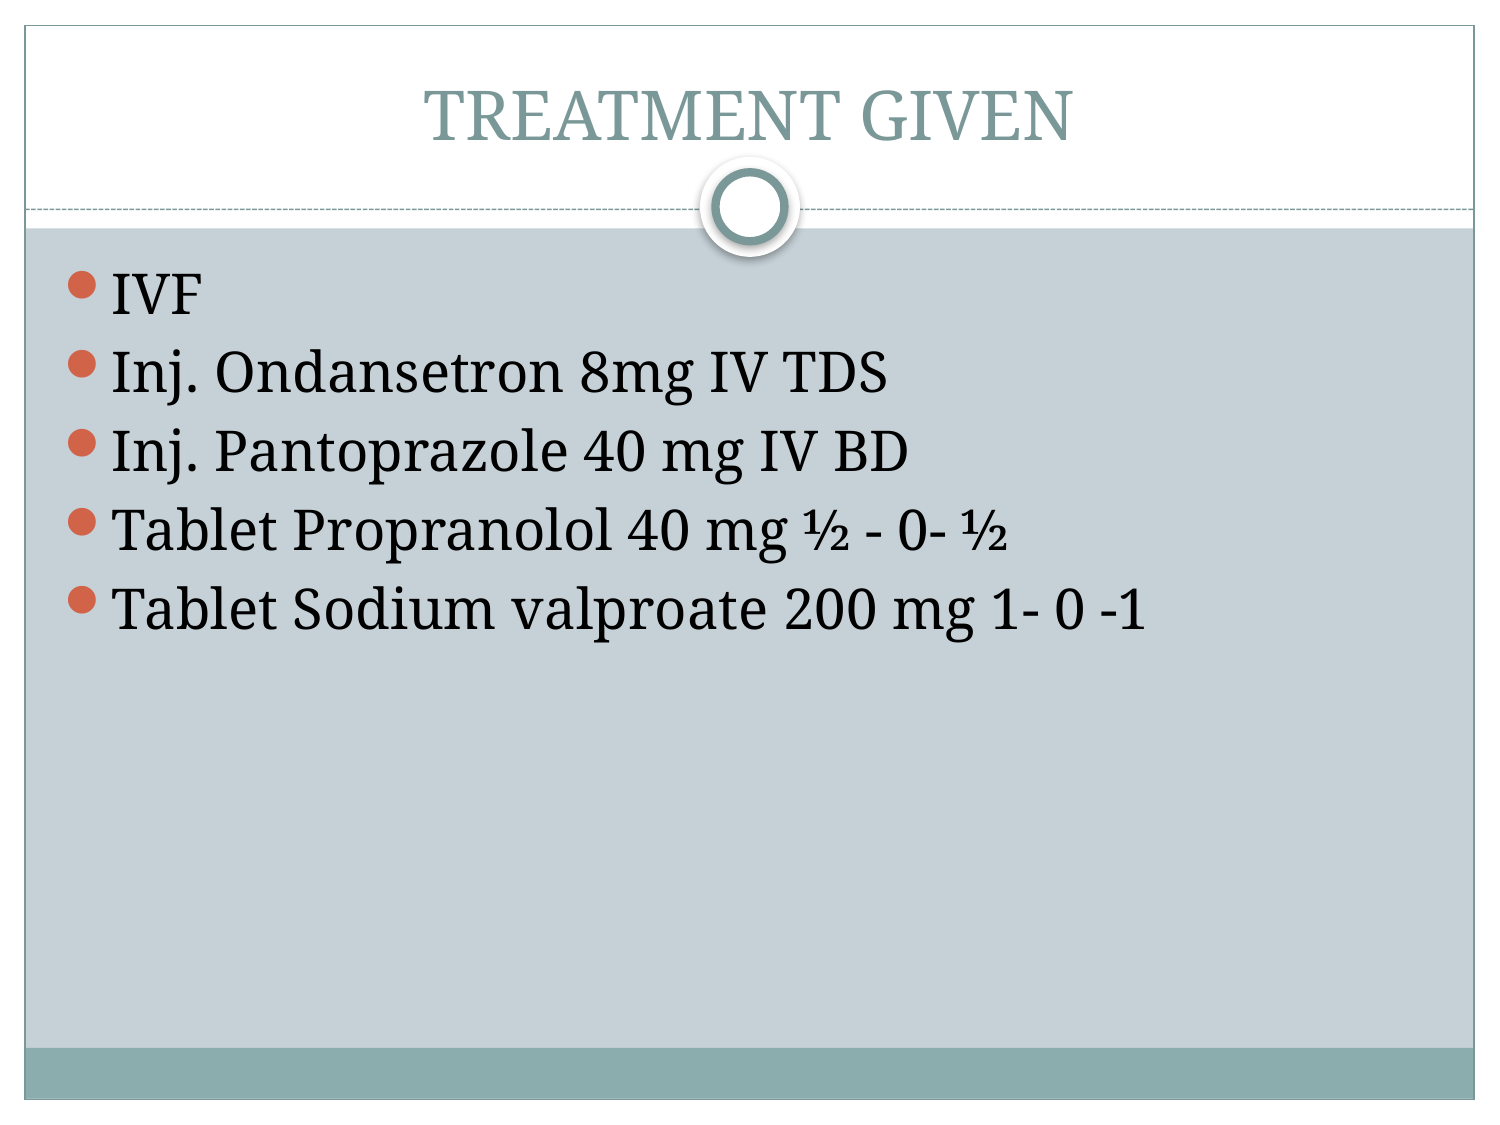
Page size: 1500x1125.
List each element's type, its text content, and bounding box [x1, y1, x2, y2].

title TREATMENT GIVEN [49, 37, 1450, 162]
list IVF Inj. Ondansetron 8mg IV TDS Inj. Pantoprazole 40 mg IV BD Tablet Propranolol 40 mg ½ - 0- ½ Tablet Sodium valproate 200 mg 1- 0 -1 [49, 250, 1445, 1001]
